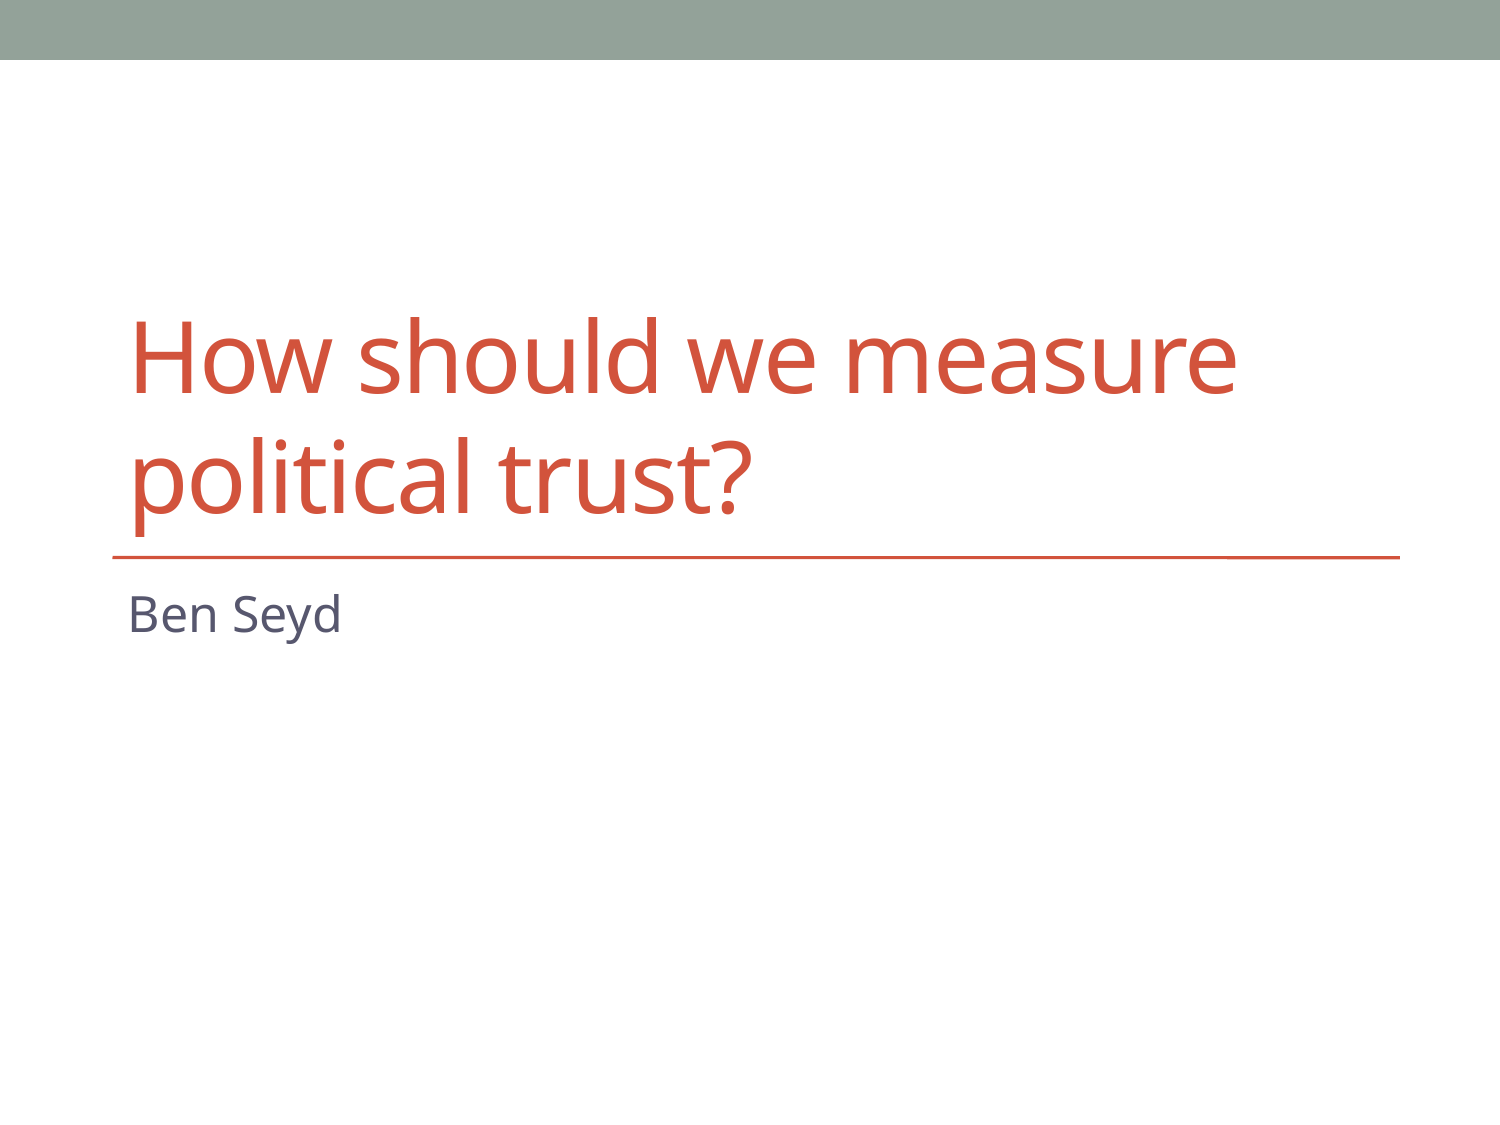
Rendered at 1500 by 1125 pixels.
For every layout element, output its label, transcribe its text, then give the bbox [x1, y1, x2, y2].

title How should we measure political trust? [112, 224, 1400, 542]
subtitle Ben Seyd [112, 575, 1163, 863]
